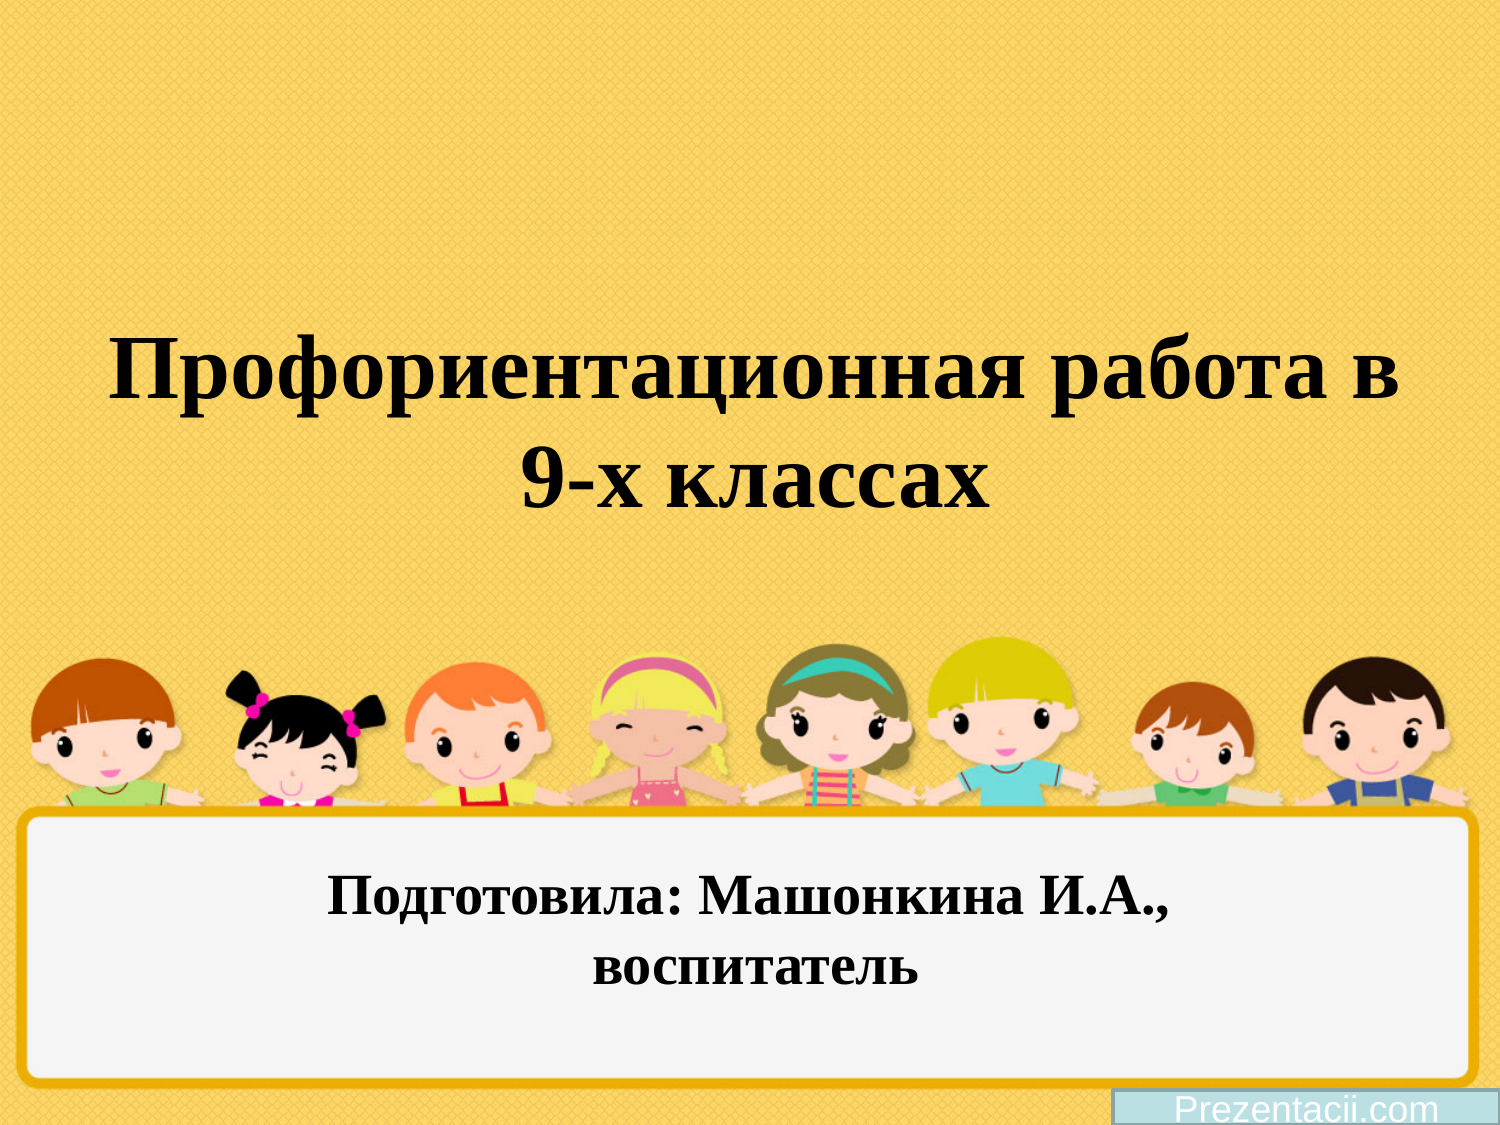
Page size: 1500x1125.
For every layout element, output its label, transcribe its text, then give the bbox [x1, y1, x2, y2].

title Профориентационная работа в 9-х классах Подготовила: Машонкина И.А., воспитатель [52, 432, 1459, 1091]
text_box Prezentacii.com [1111, 1088, 1500, 1125]
picture [0, 0, 1500, 1125]
